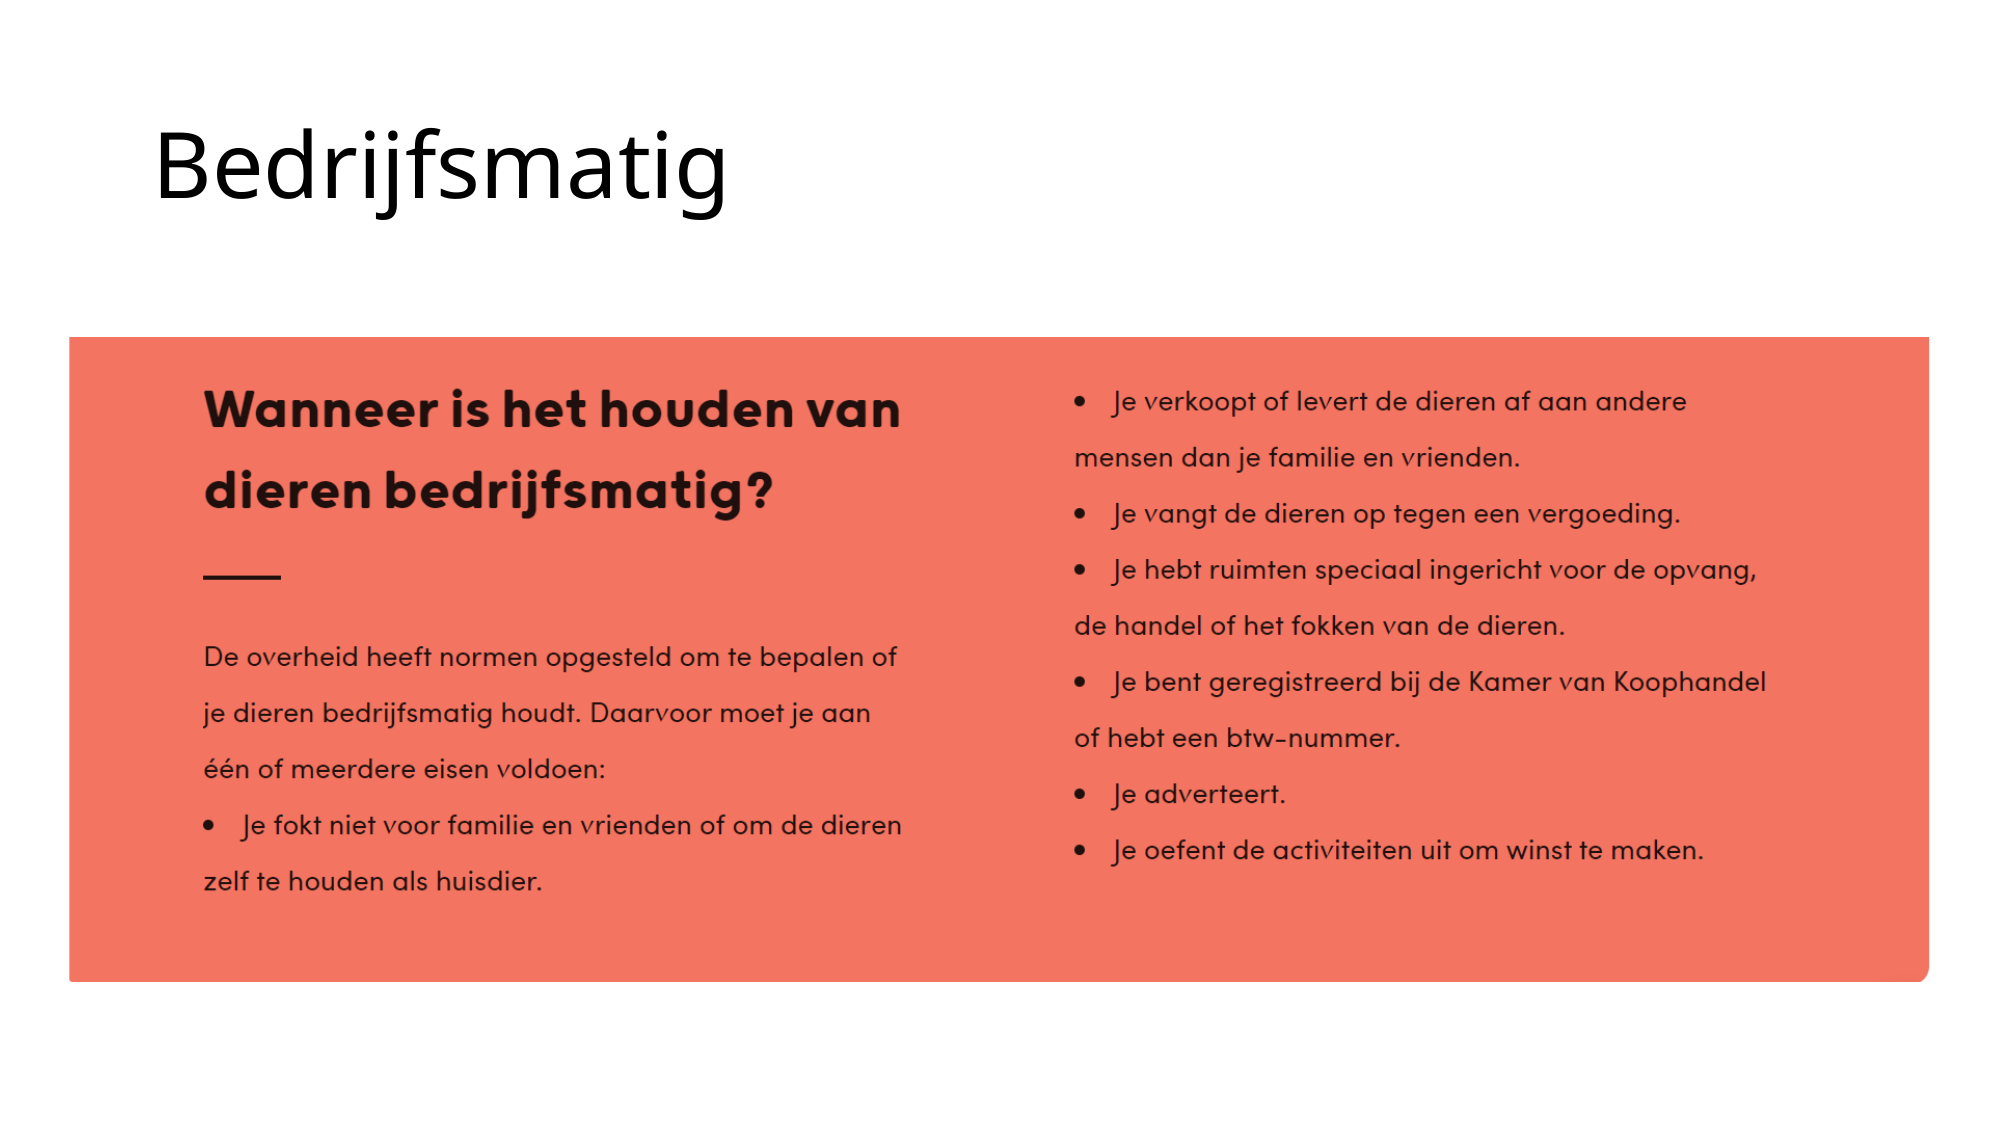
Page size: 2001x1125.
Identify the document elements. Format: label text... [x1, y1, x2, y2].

title Bedrijfsmatig [137, 59, 1863, 278]
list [69, 337, 1931, 982]
